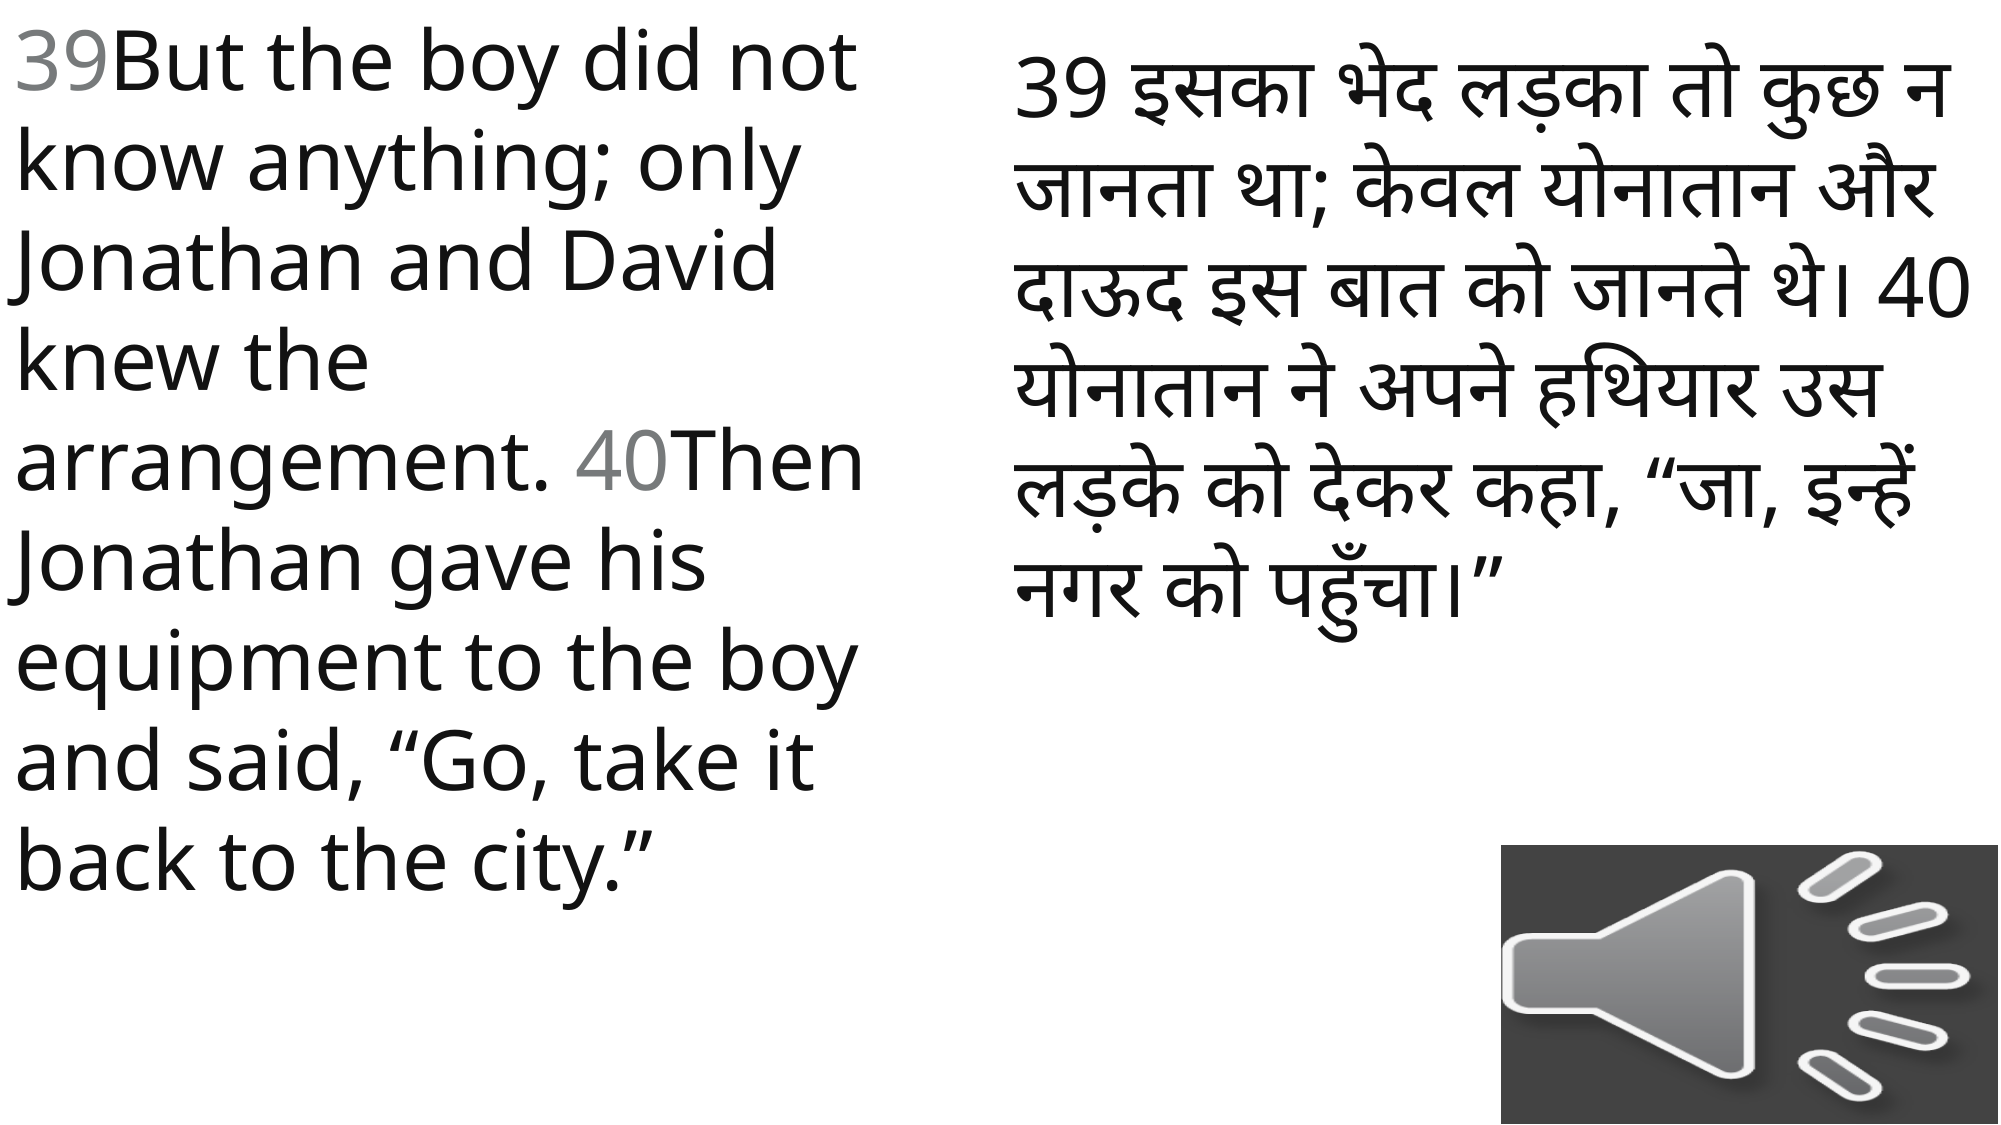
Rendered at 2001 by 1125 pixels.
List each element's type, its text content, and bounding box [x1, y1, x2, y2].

text_box 39 इसका भेद लड़का तो कुछ न जानता था; केवल योनातान और दाऊद इस बात को जानते थे। 40 योनातान ने अपने हथियार उस लड़के को देकर कहा, “जा, इन्हें नगर को पहुँचा।” [999, 27, 2000, 1104]
text_box 39But the boy did not know anything; only Jonathan and David knew the arrangement. 40Then Jonathan gave his equipment to the boy and said, “Go, take it back to the city.” [0, 0, 981, 1125]
picture [1500, 843, 2000, 1125]
